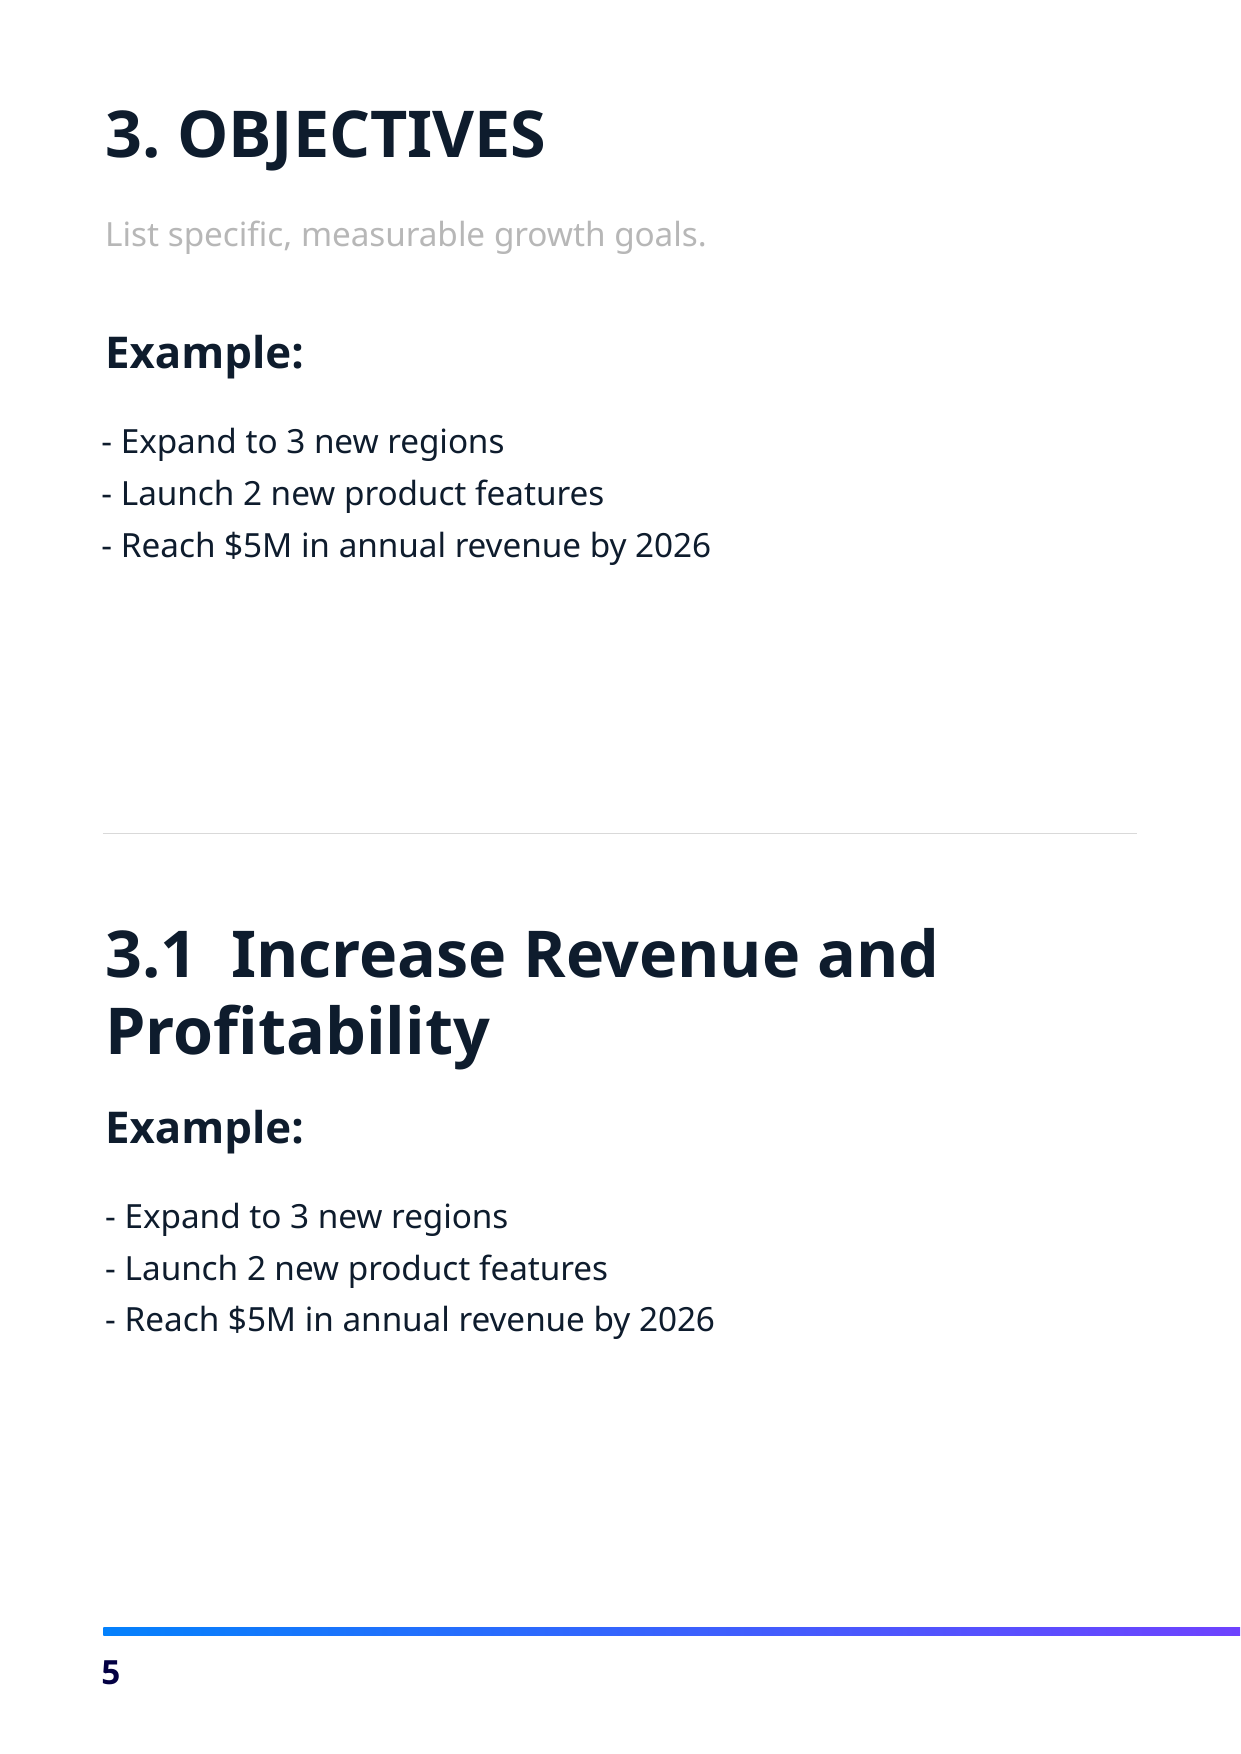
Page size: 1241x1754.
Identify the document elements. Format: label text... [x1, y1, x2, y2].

text_box - Expand to 3 new regions - Launch 2 new product features - Reach $5M in annual revenue by 2026 [90, 1167, 1142, 1551]
text_box 3.1 Increase Revenue and Profitability [90, 897, 1142, 1083]
text_box Example: [90, 1084, 1142, 1167]
text_box Example: [90, 309, 1142, 393]
text_box - Expand to 3 new regions - Launch 2 new product features - Reach $5M in annual revenue by 2026 [86, 393, 1138, 734]
text_box List specific, measurable growth goals. [90, 186, 1142, 269]
text_box [103, 1627, 1241, 1636]
text_box 5 [86, 1635, 507, 1706]
text_box 3. OBJECTIVES [90, 78, 1142, 186]
